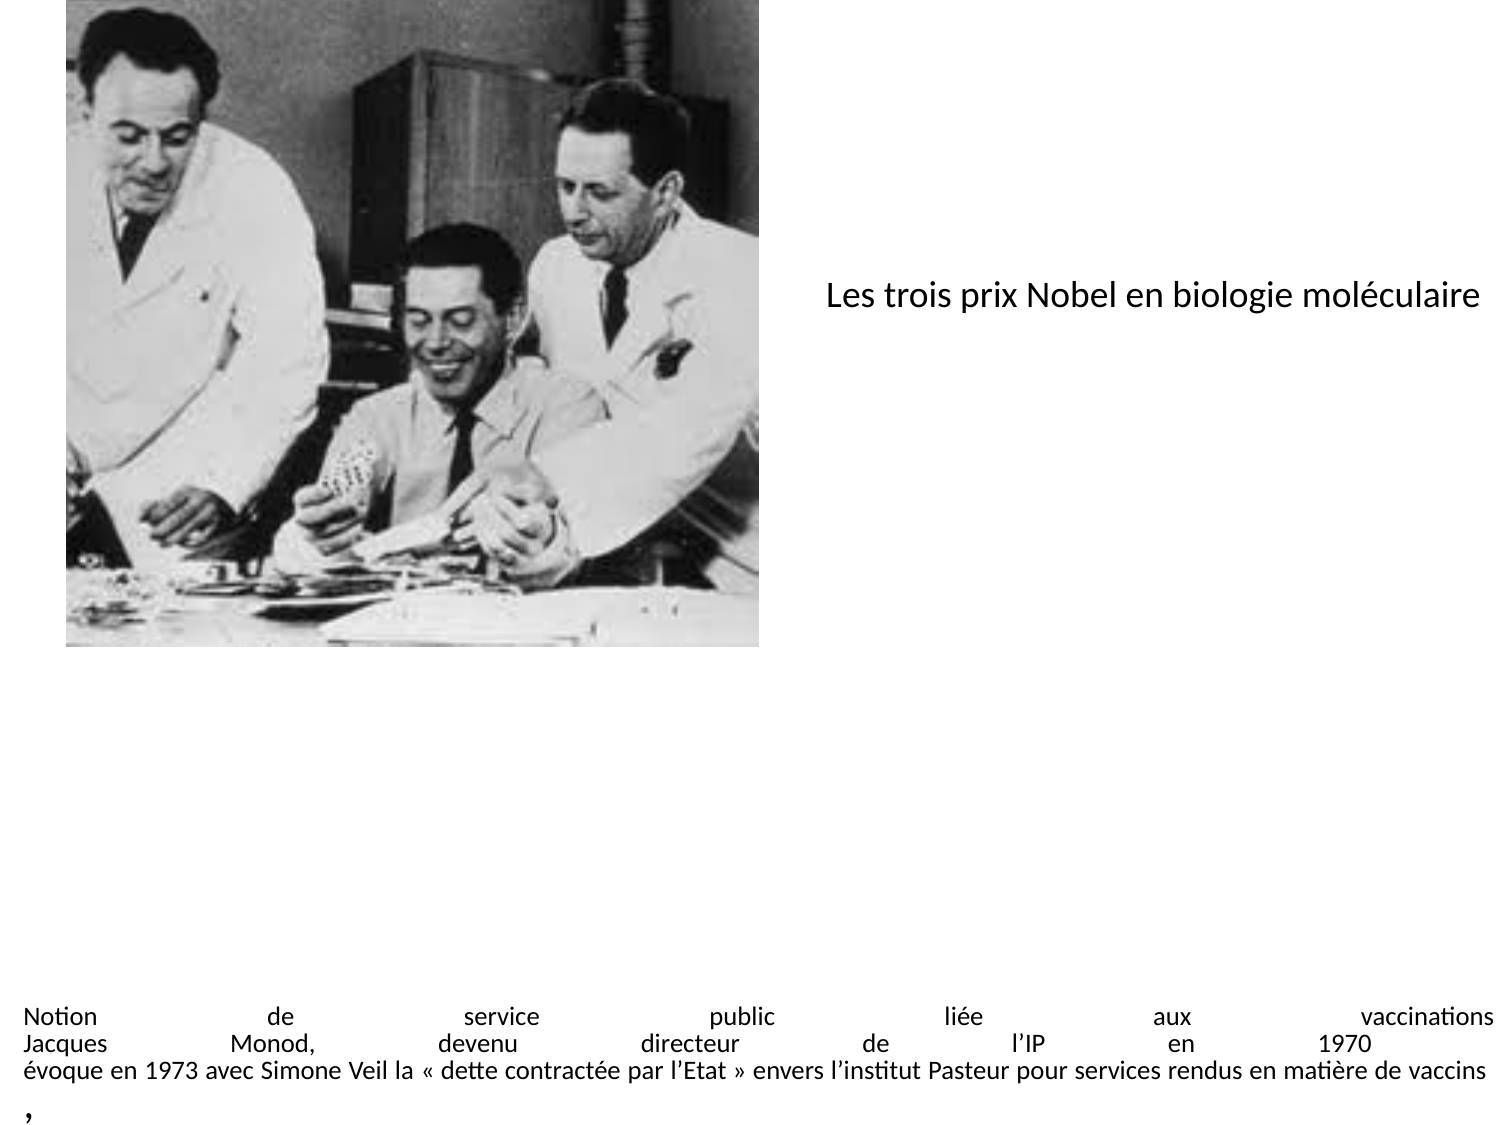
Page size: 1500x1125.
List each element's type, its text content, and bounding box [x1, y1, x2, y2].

picture [66, 0, 759, 648]
text_box Les trois prix Nobel en biologie moléculaire [811, 262, 1497, 323]
title Notion de service public liée aux vaccinations Jacques Monod, devenu directeur de l’IP en 1970 évoque en 1973 avec Simone Veil la « dette contractée par l’Etat » envers l’institut Pasteur pour services rendus en matière de vaccins , [8, 950, 1500, 1125]
